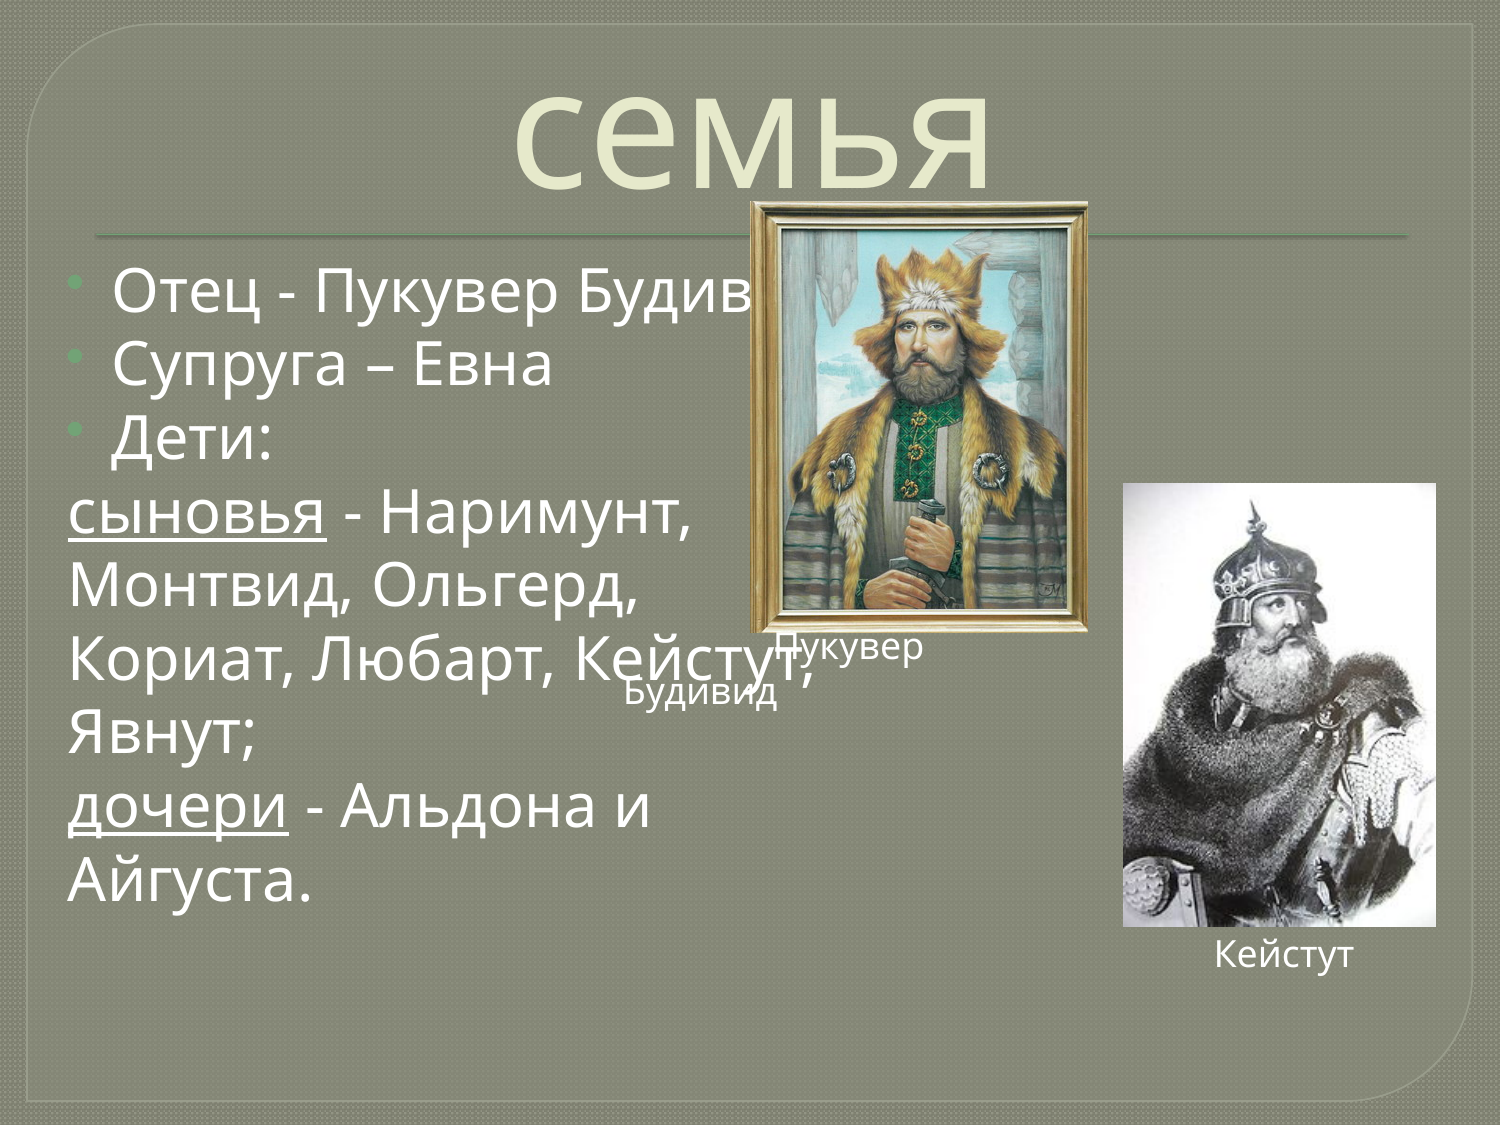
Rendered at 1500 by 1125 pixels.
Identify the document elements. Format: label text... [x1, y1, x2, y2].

text_box Кейстут [1198, 922, 1500, 983]
list Отец - Пукувер Будивид. Супруга – Евна Дети: сыновья - Наримунт, Монтвид, Ольгерд, Кориат, Любарт, Кейстут, Явнут; дочери - Альдона и Айгуста. [53, 243, 869, 986]
picture [749, 200, 1089, 634]
title семья [75, 41, 1425, 230]
text_box Пукувер Будивид [608, 614, 1088, 720]
picture [1123, 482, 1437, 927]
